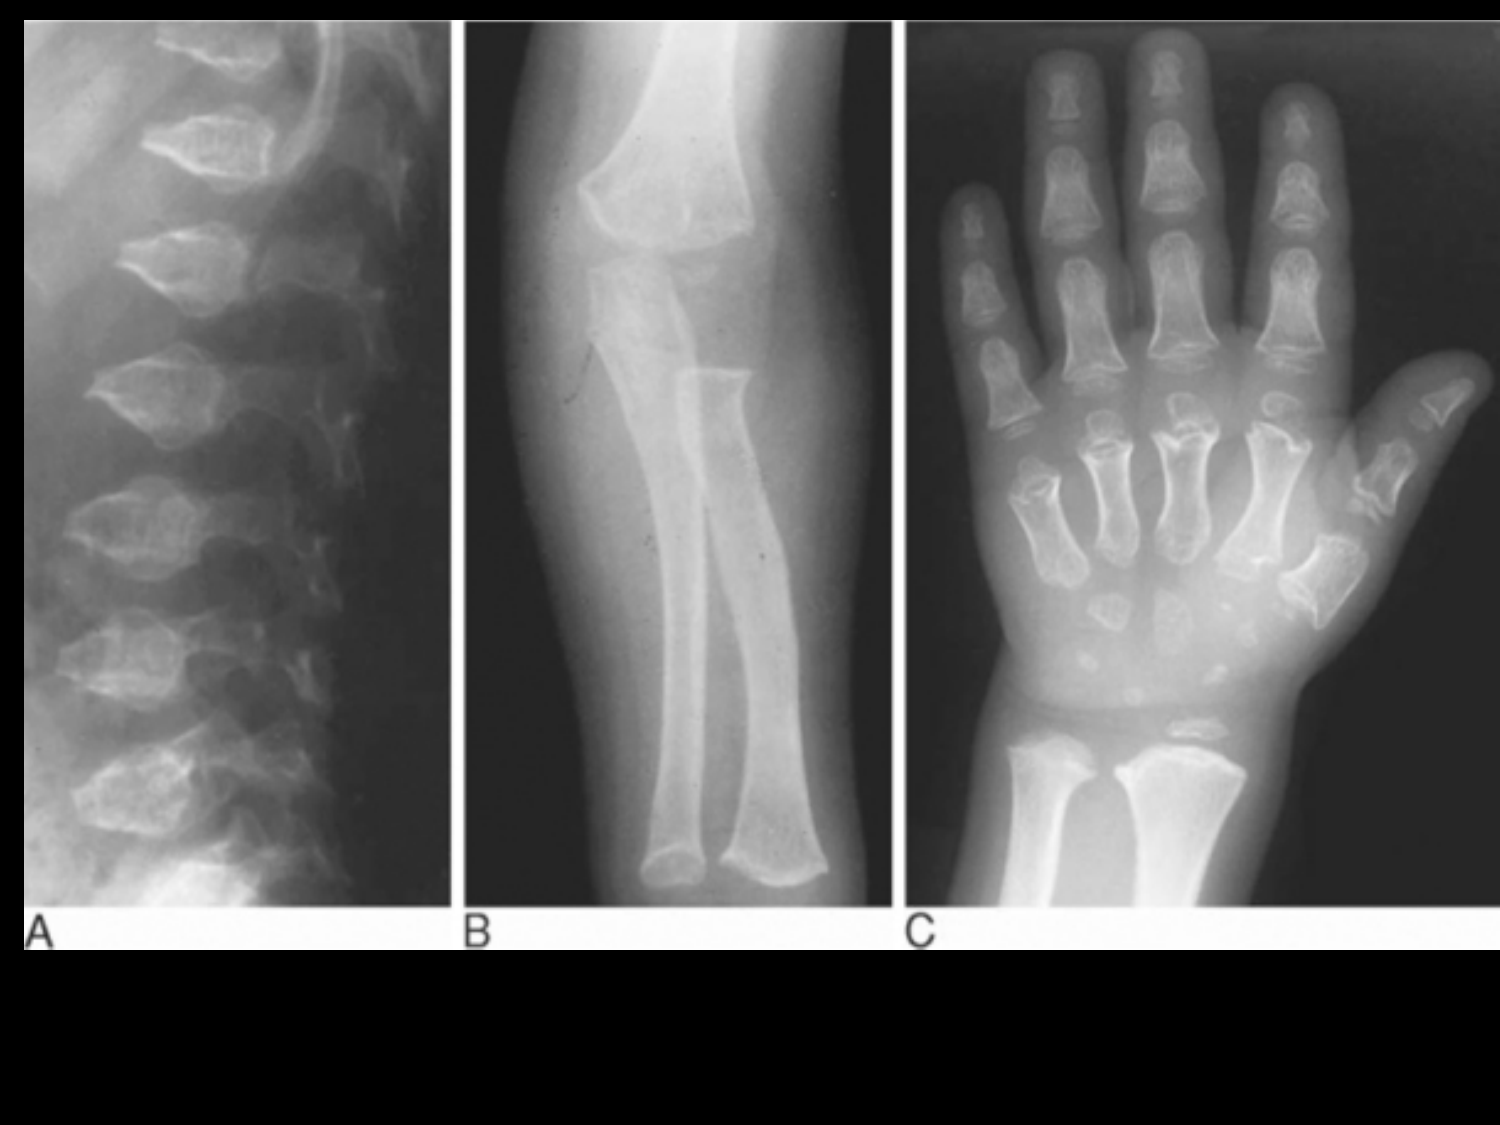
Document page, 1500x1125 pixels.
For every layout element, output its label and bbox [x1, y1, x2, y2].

list [24, 20, 1500, 951]
